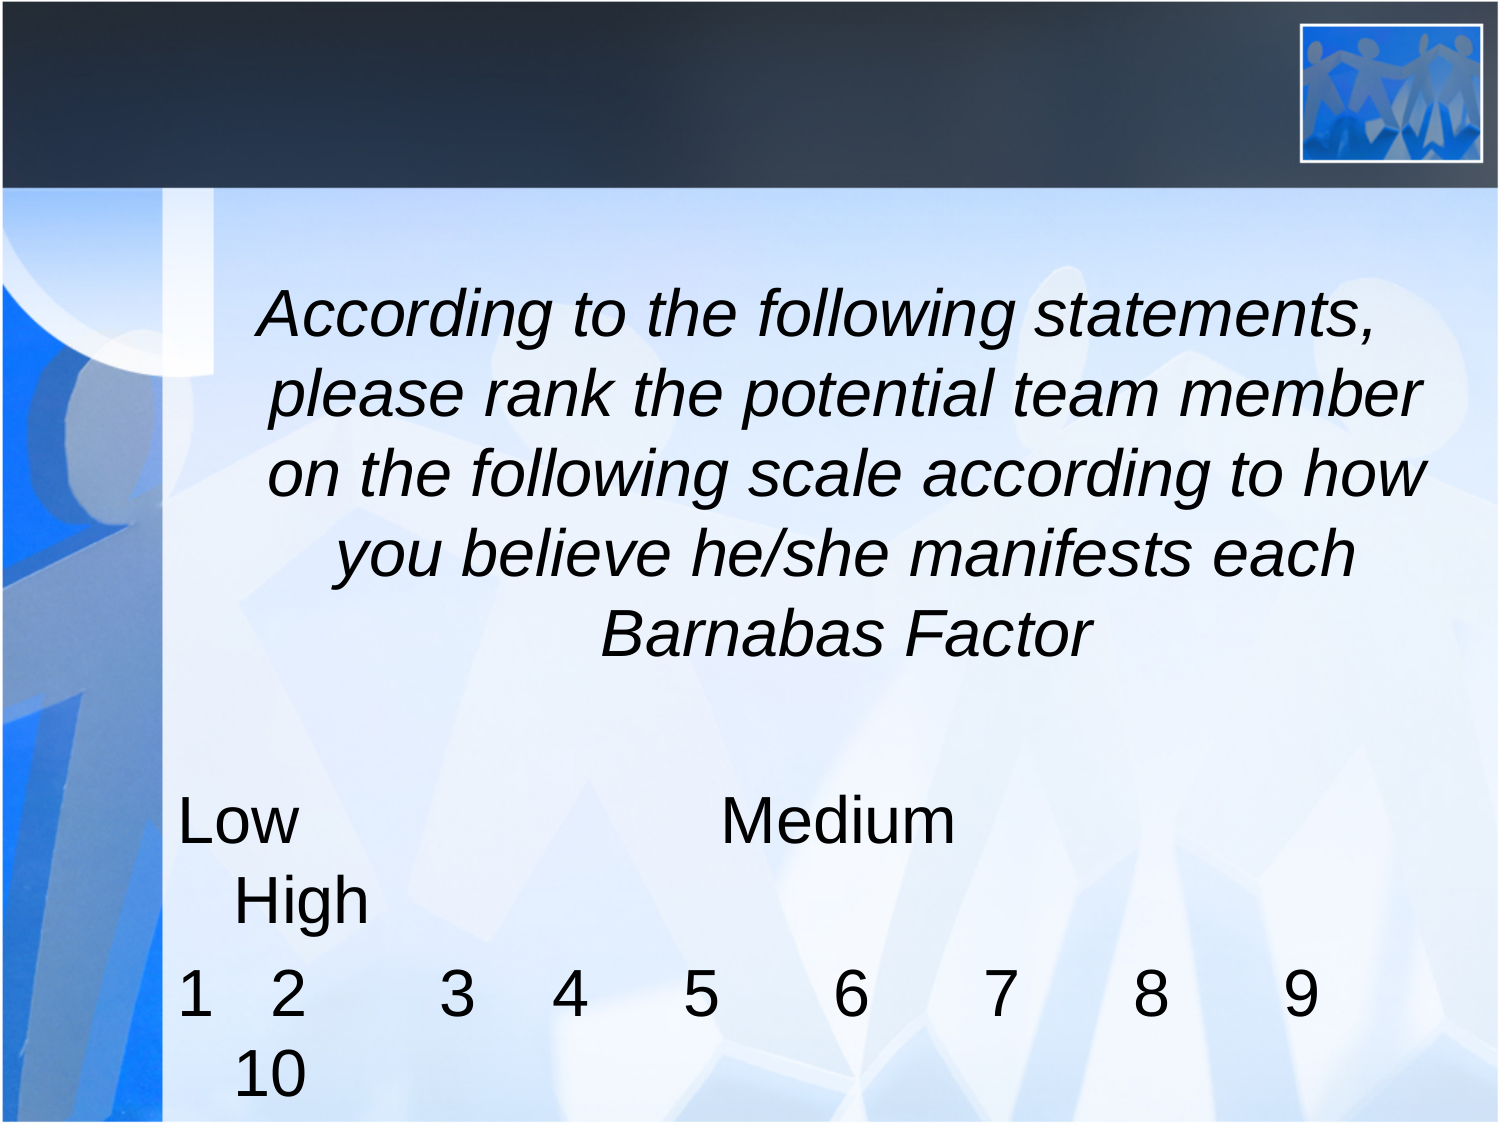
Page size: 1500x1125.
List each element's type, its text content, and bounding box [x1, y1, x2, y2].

list According to the following statements, please rank the potential team member on the following scale according to how you believe he/she manifests each Barnabas Factor Low Medium High 1 2 3 4 5 6 7 8 9 10 [162, 262, 1476, 1013]
picture [0, 0, 1500, 1125]
